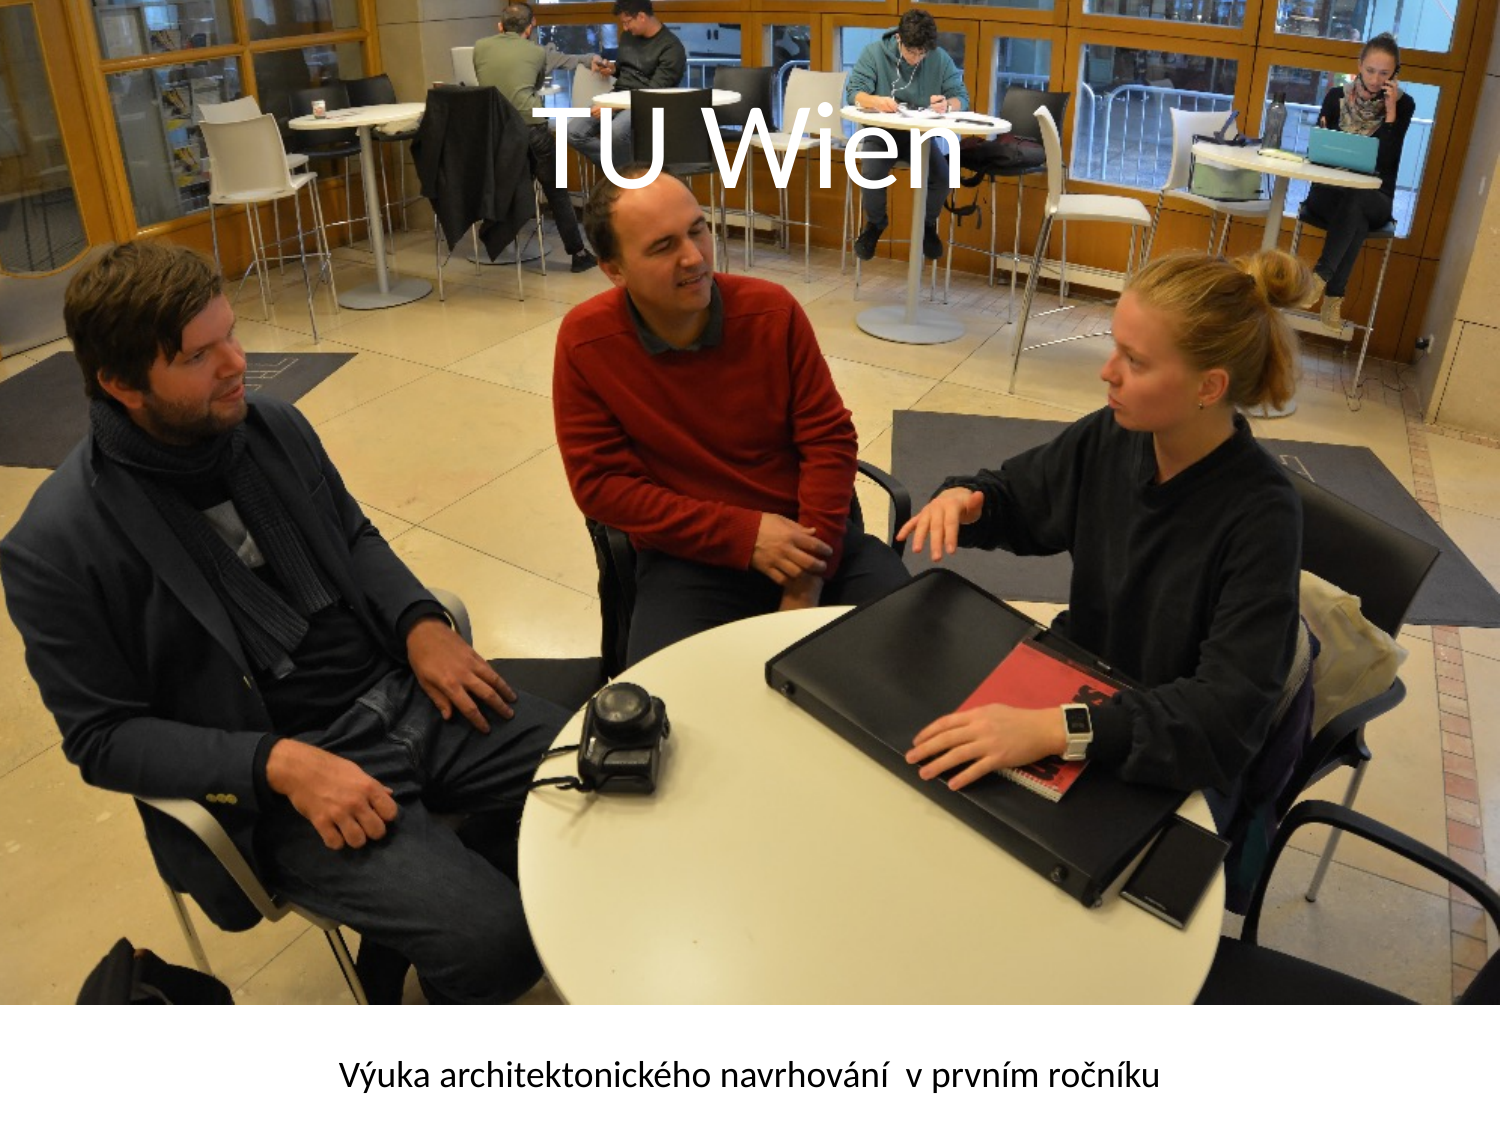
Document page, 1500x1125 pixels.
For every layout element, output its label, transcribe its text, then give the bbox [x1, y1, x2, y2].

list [0, 0, 1500, 1006]
text_box Výuka architektonického navrhování v prvním ročníku [0, 1042, 1500, 1103]
